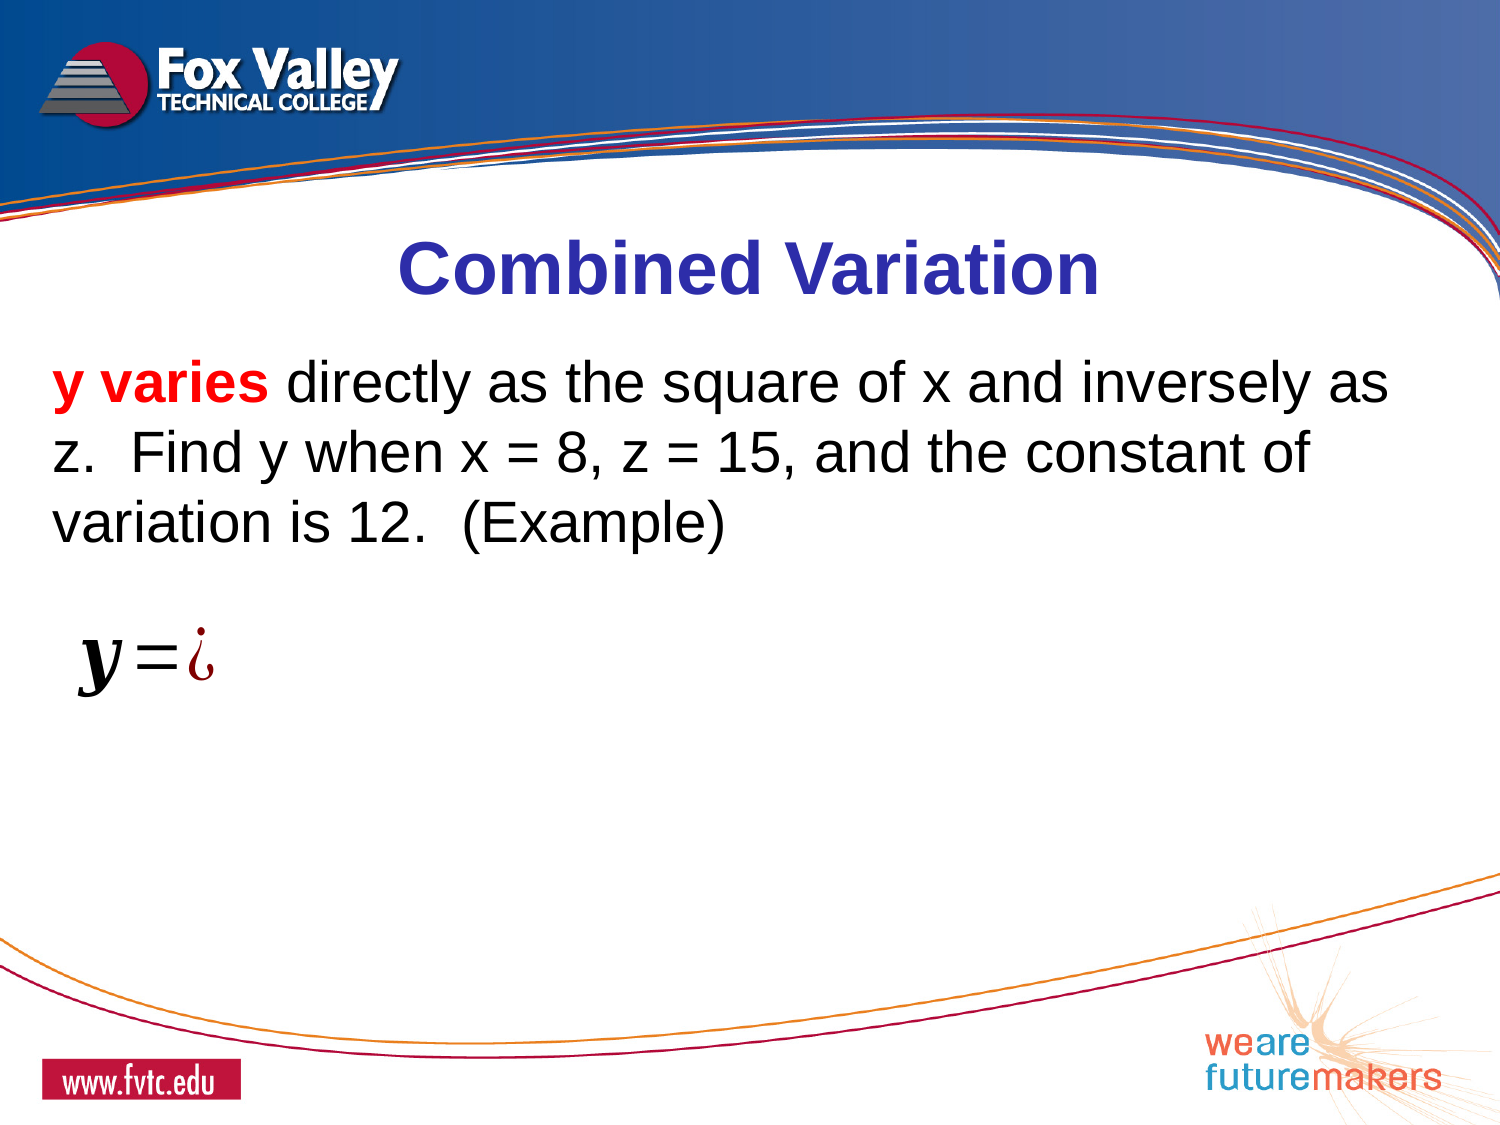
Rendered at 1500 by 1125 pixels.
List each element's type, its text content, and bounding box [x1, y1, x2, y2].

picture [0, 0, 1500, 1125]
text_box Combined Variation [382, 212, 1118, 318]
text_box y varies directly as the square of x and inversely as z. Find y when x = 8, z = 15, and the constant of variation is 12. (Example) [37, 336, 1450, 562]
